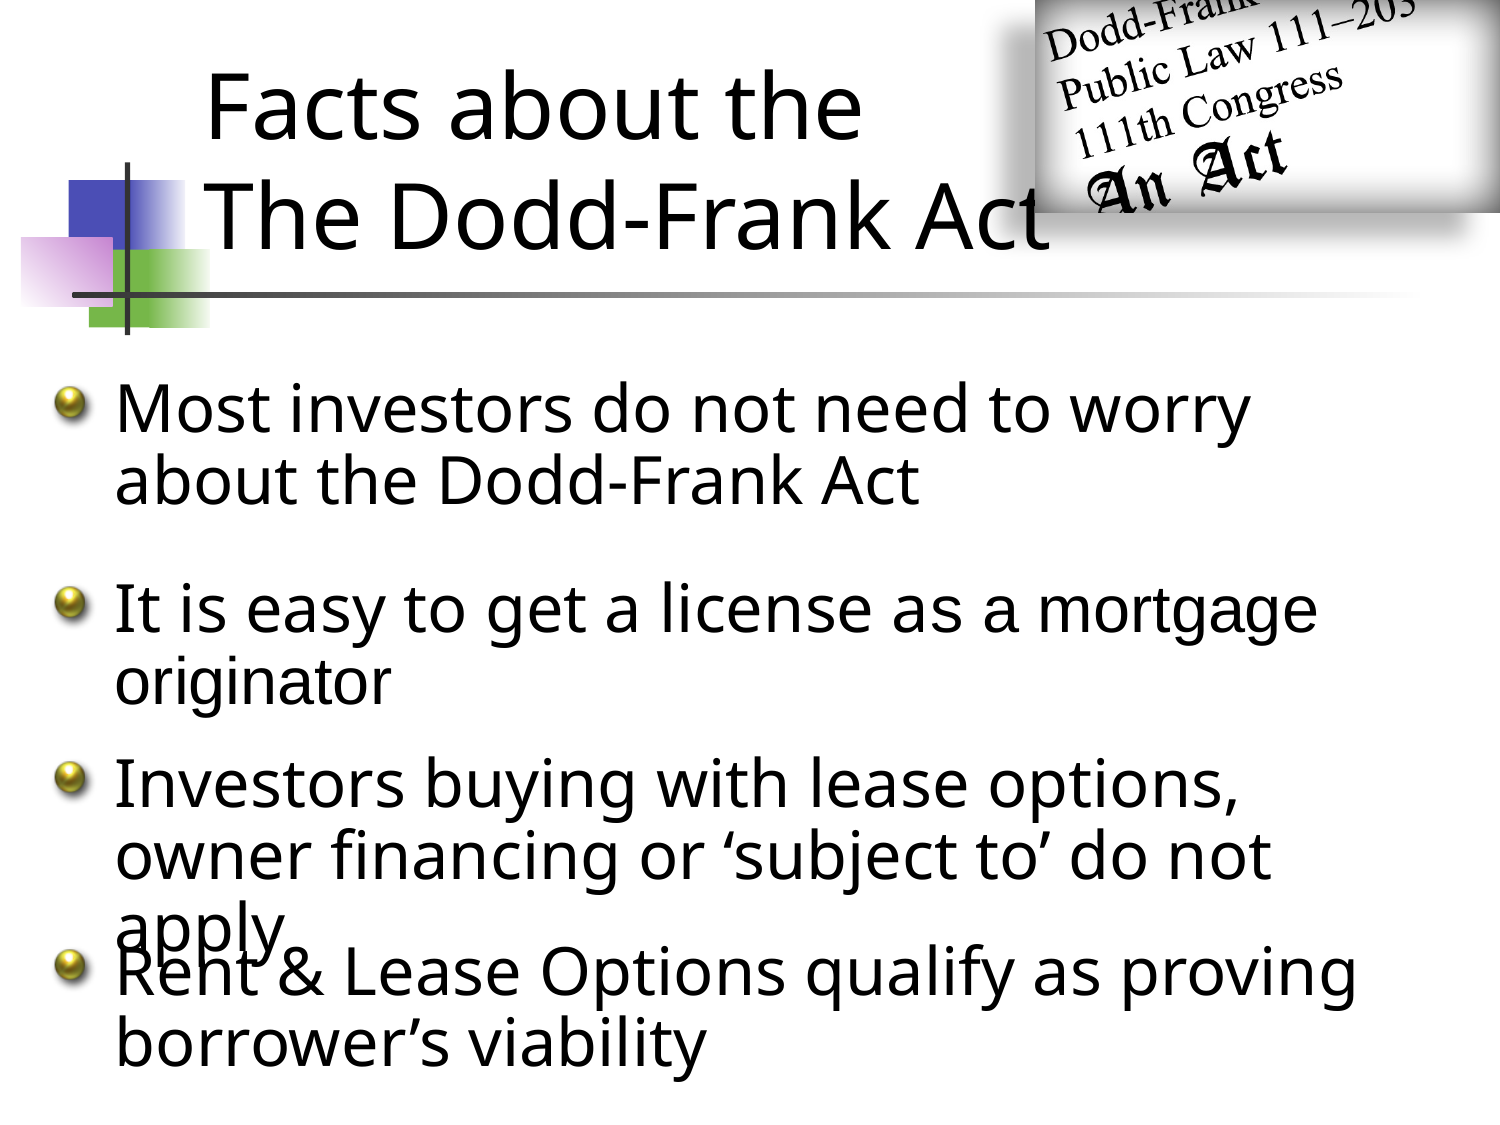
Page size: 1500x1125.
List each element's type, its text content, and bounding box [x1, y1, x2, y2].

picture [50, 758, 97, 806]
text_box Rent & Lease Options qualify as proving borrower’s viability [50, 937, 1425, 1082]
text_box Most investors do not need to worry about the Dodd-Frank Act [50, 374, 1425, 519]
text_box It is easy to get a license as a mortgage originator [50, 574, 1425, 719]
picture [50, 946, 97, 993]
picture [50, 583, 97, 631]
title Facts about the The Dodd-Frank Act [188, 34, 1468, 276]
picture [50, 383, 97, 431]
picture [1034, 0, 1500, 213]
text_box Investors buying with lease options, owner financing or ‘subject to’ do not apply [50, 749, 1425, 937]
